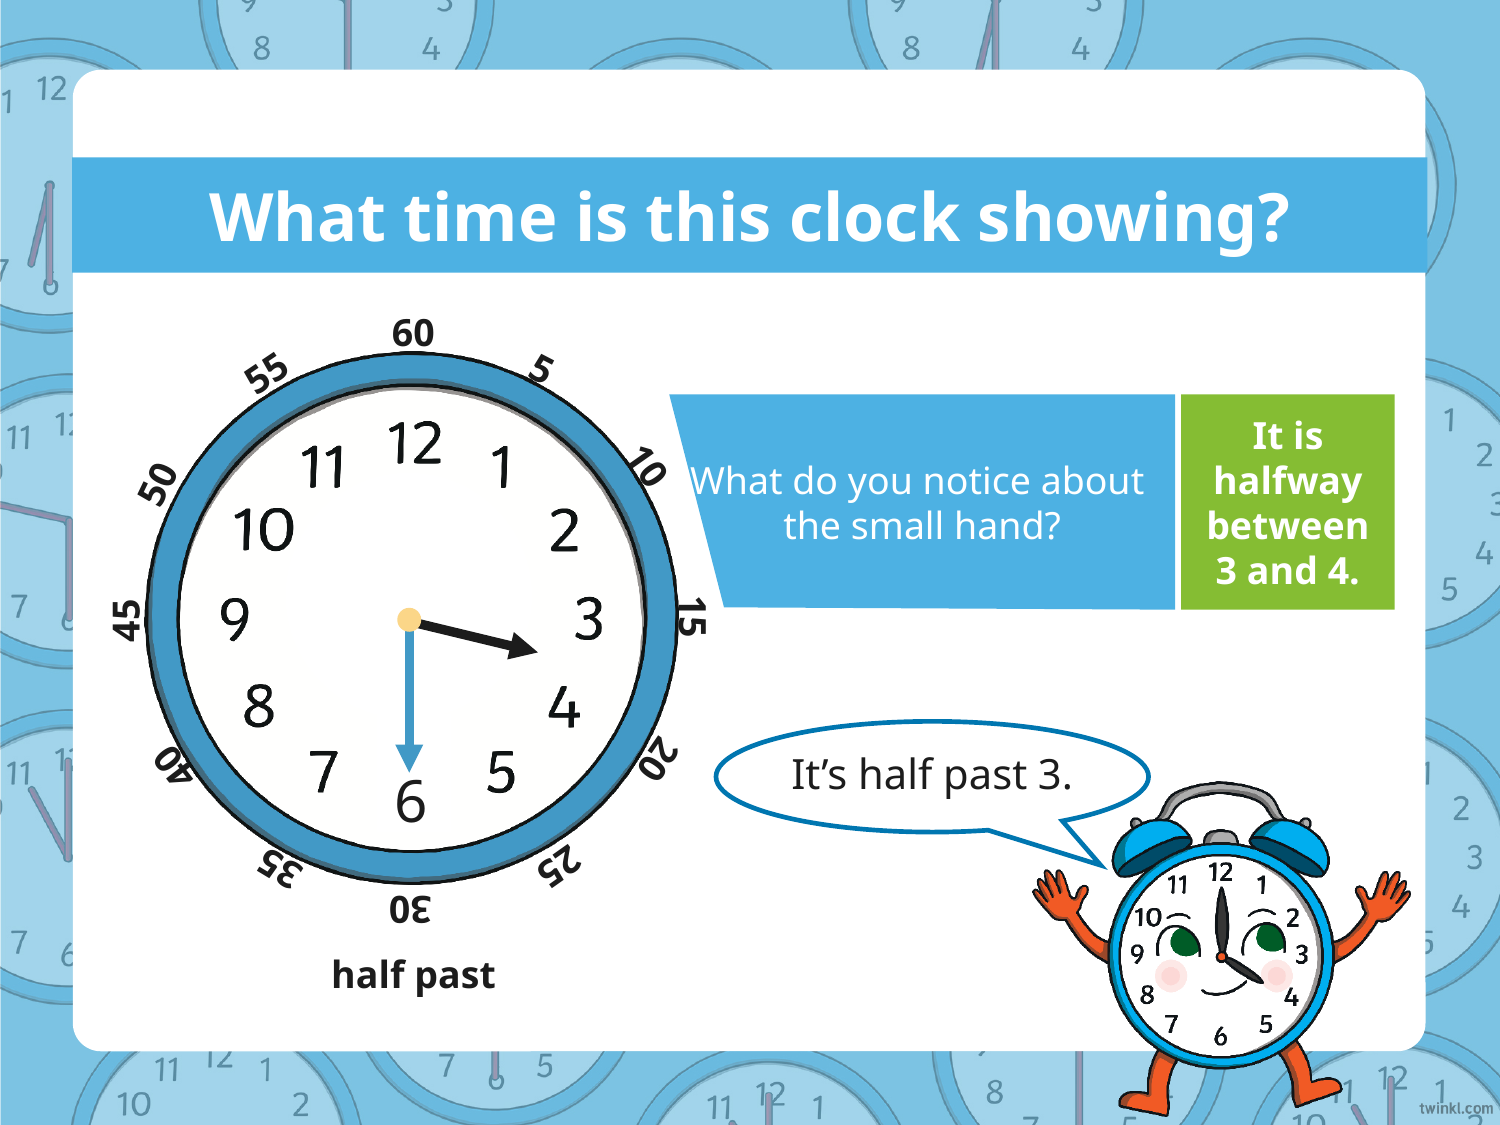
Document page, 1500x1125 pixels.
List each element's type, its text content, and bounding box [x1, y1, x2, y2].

text_box What time is this clock showing? [71, 156, 1428, 274]
text_box What do you notice about the small hand? [724, 393, 1177, 611]
text_box It is halfway between 3 and 4. [1180, 393, 1396, 611]
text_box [94, 301, 724, 941]
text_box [409, 621, 538, 653]
text_box half past [103, 941, 724, 1013]
picture [0, 0, 1500, 1125]
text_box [724, 721, 1149, 833]
